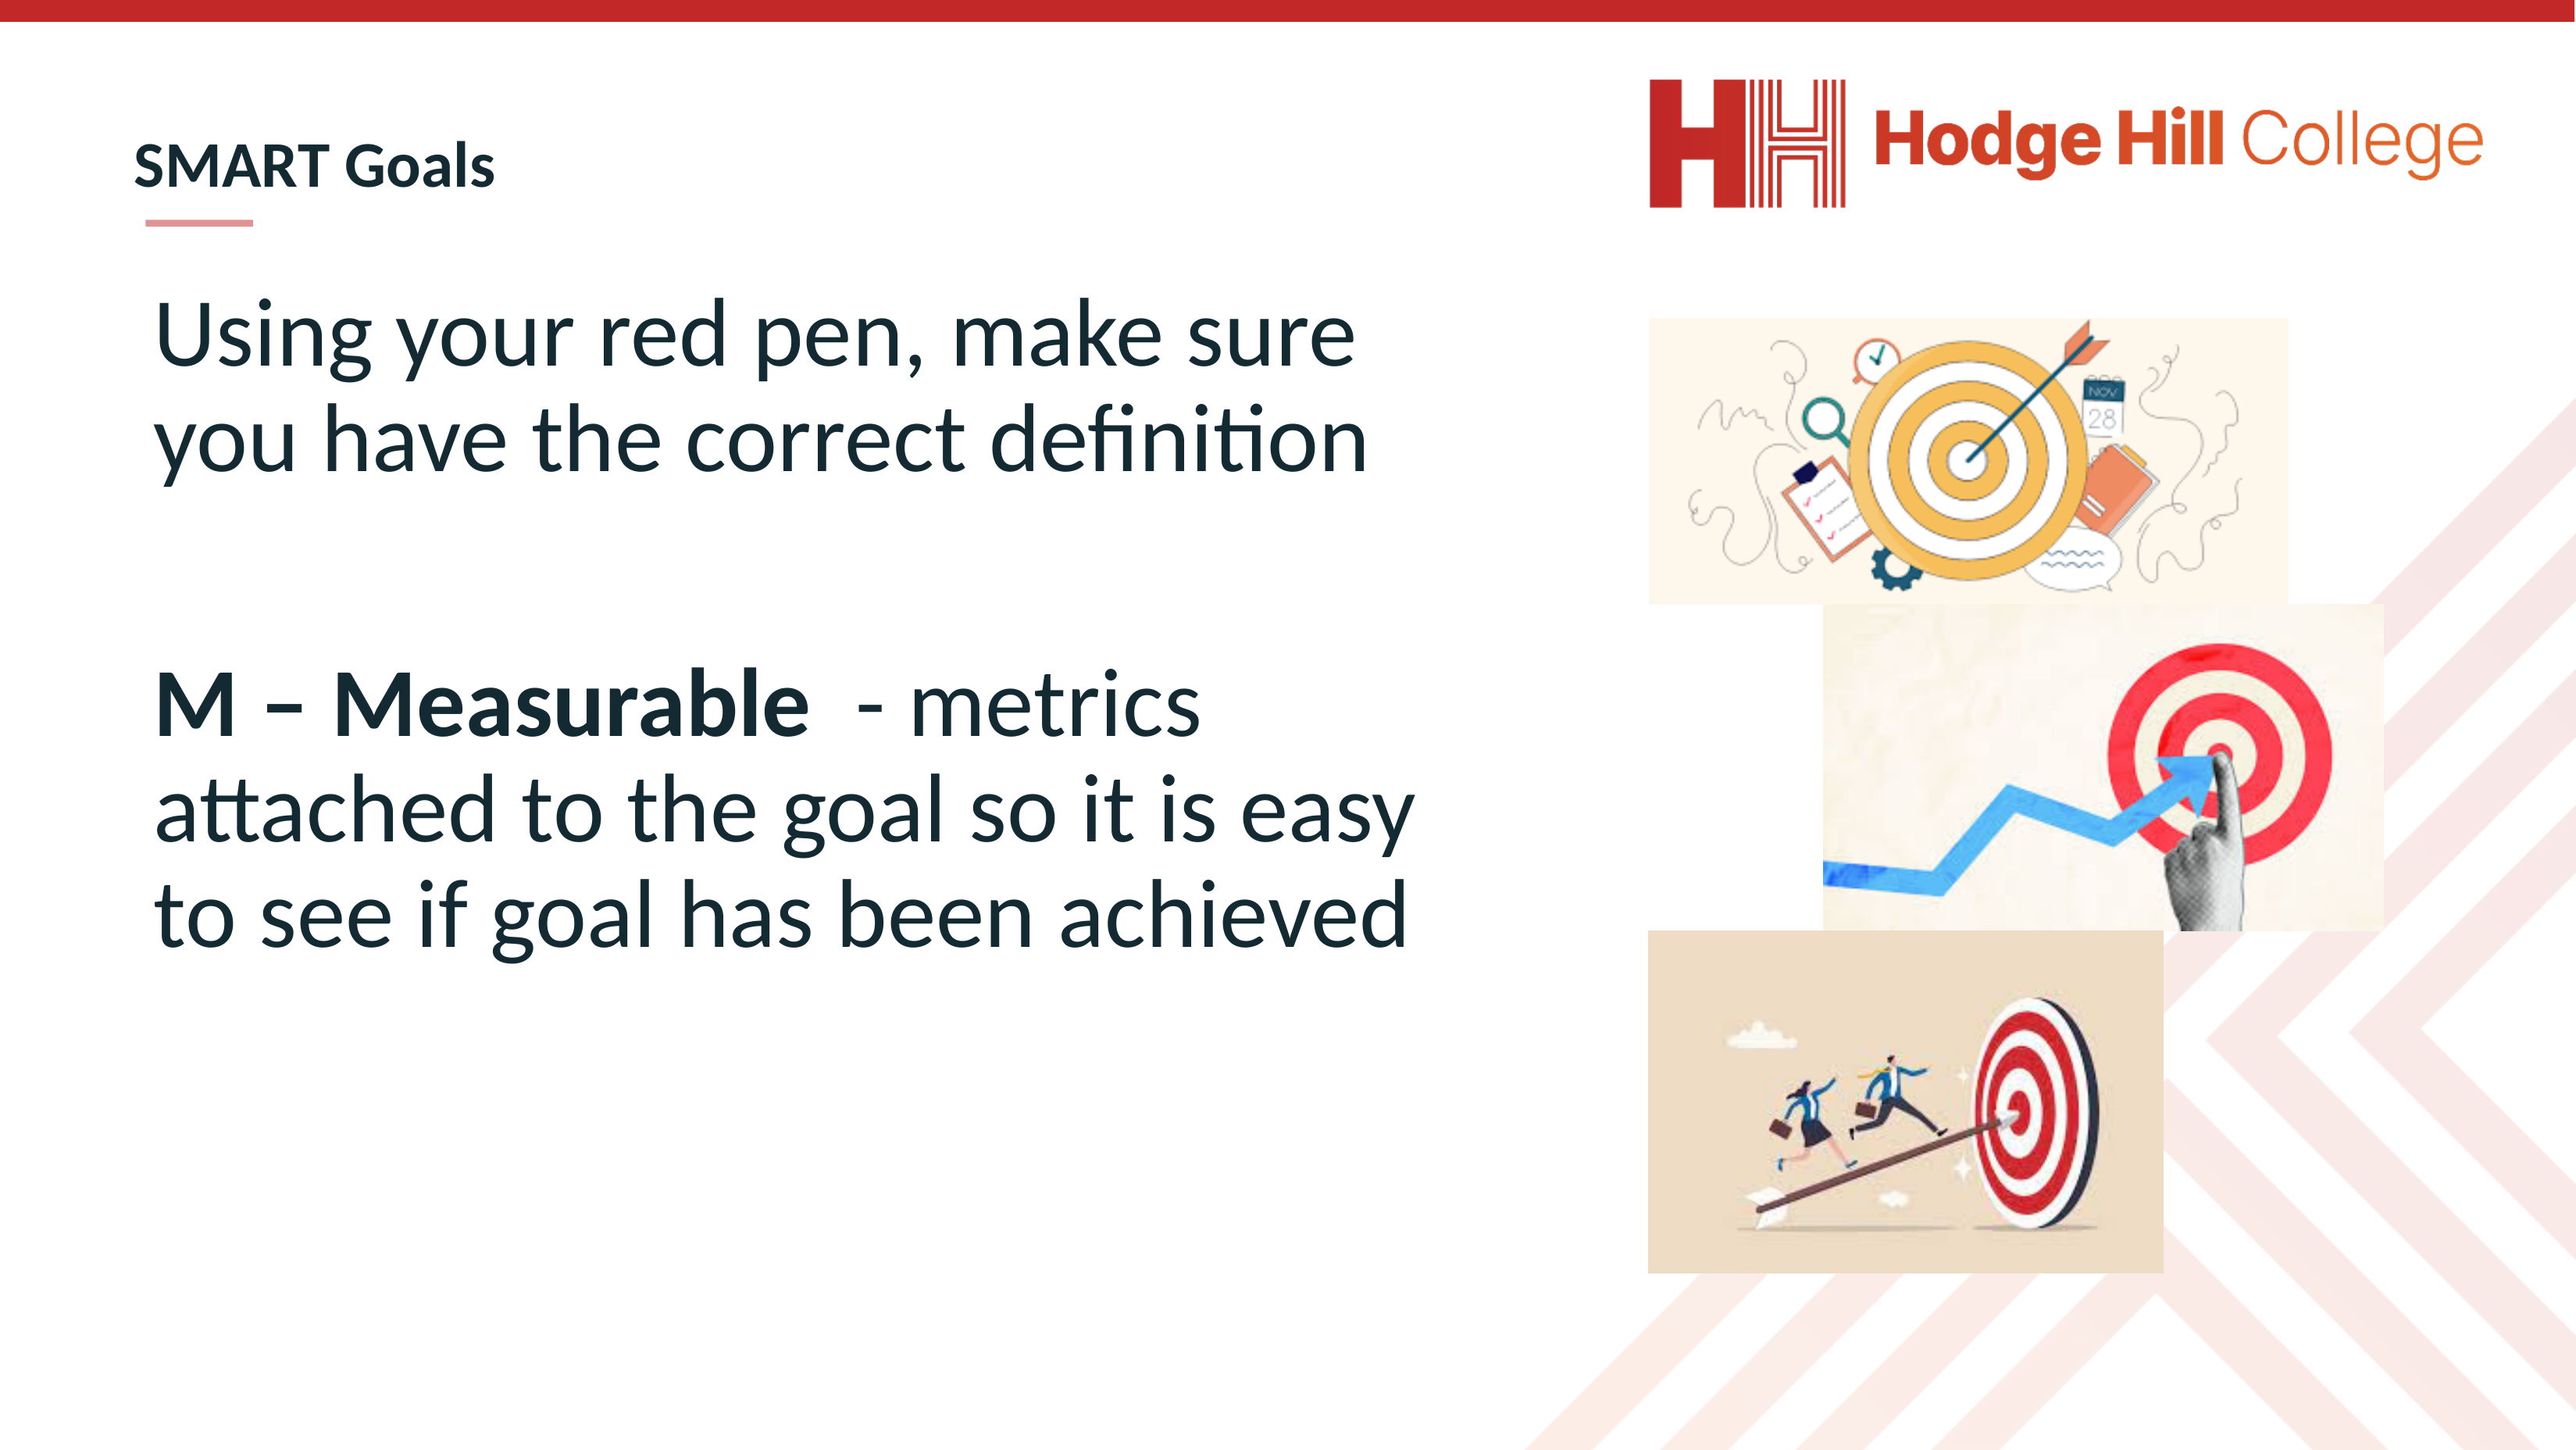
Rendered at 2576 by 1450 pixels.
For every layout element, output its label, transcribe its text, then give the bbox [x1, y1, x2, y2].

picture [1383, 255, 2576, 1450]
picture [1649, 79, 2484, 208]
picture [0, 0, 2575, 22]
list Using your red pen, make sure you have the correct definition M – Measurable - metrics attached to the goal so it is easy to see if goal has been achieved [141, 282, 1383, 1450]
title SMART Goals [132, 38, 1405, 282]
